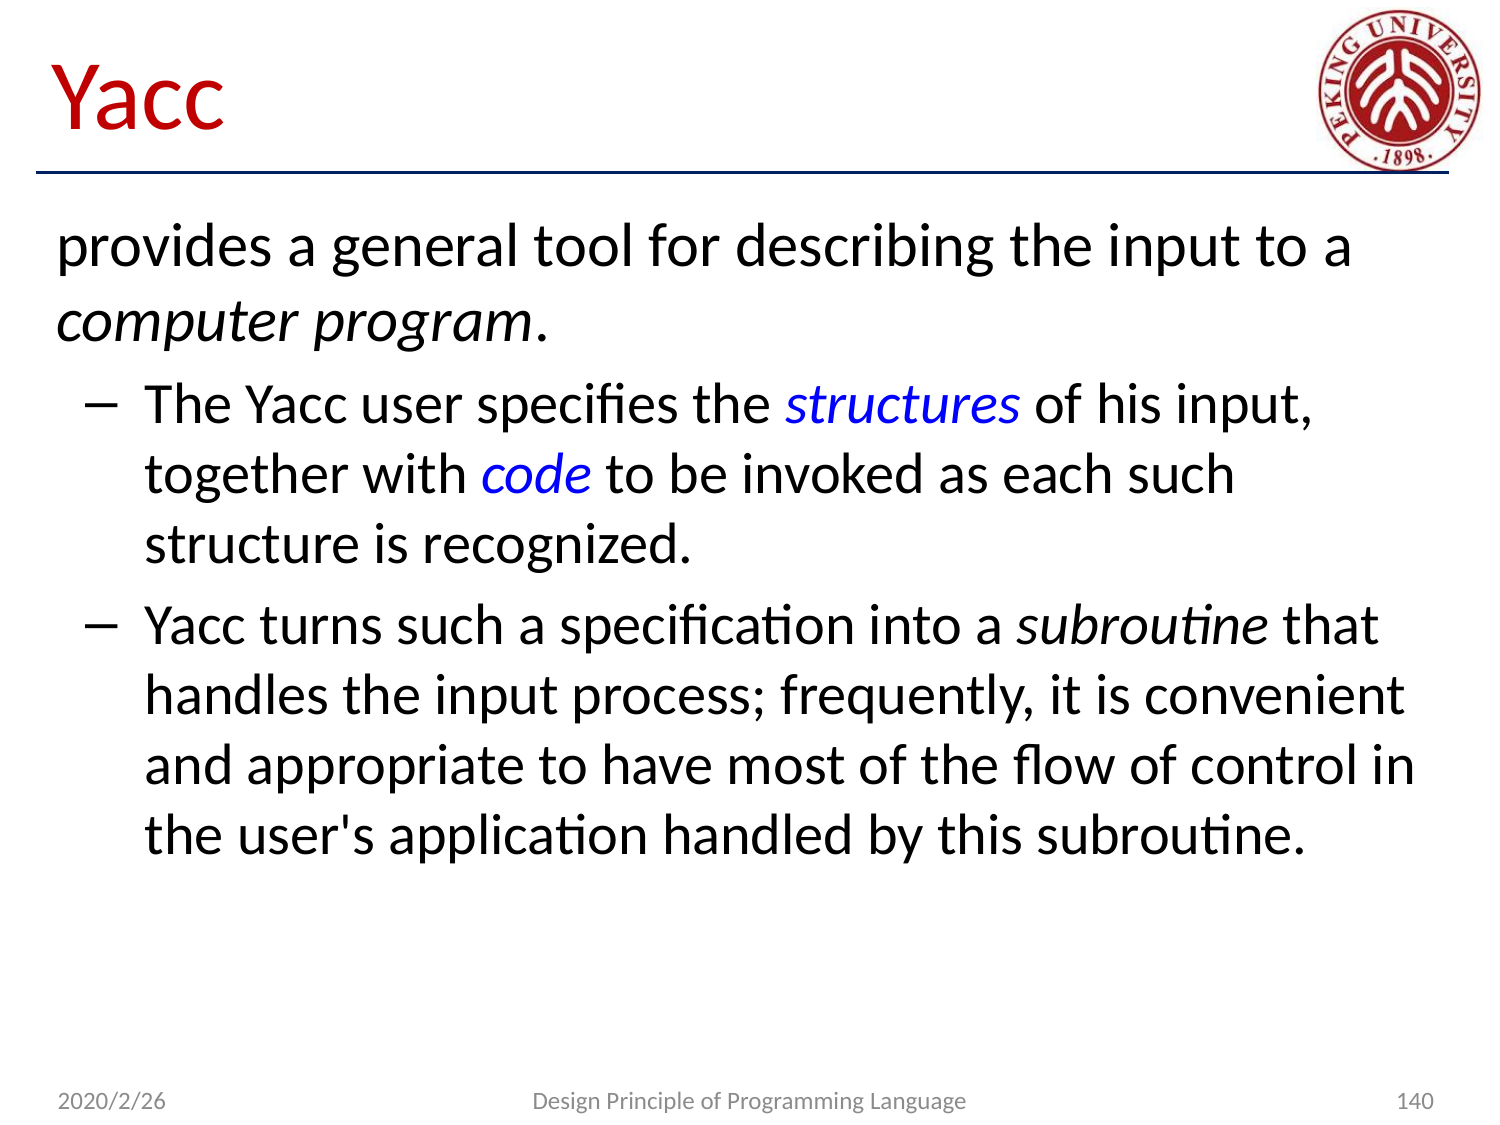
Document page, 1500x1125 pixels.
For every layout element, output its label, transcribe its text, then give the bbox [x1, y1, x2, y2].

list provides a general tool for describing the input to a computer program. The Yacc user specifies the structures of his input, together with code to be invoked as each such structure is recognized. Yacc turns such a specification into a subroutine that handles the input process; frequently, it is convenient and appropriate to have most of the flow of control in the user's application handled by this subroutine. [41, 196, 1449, 1000]
footer Design Principle of Programming Language [512, 1069, 988, 1125]
slide_number 140 [1099, 1069, 1450, 1125]
picture [1316, 7, 1483, 174]
title Yacc [36, 19, 1399, 161]
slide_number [42, 1069, 393, 1125]
